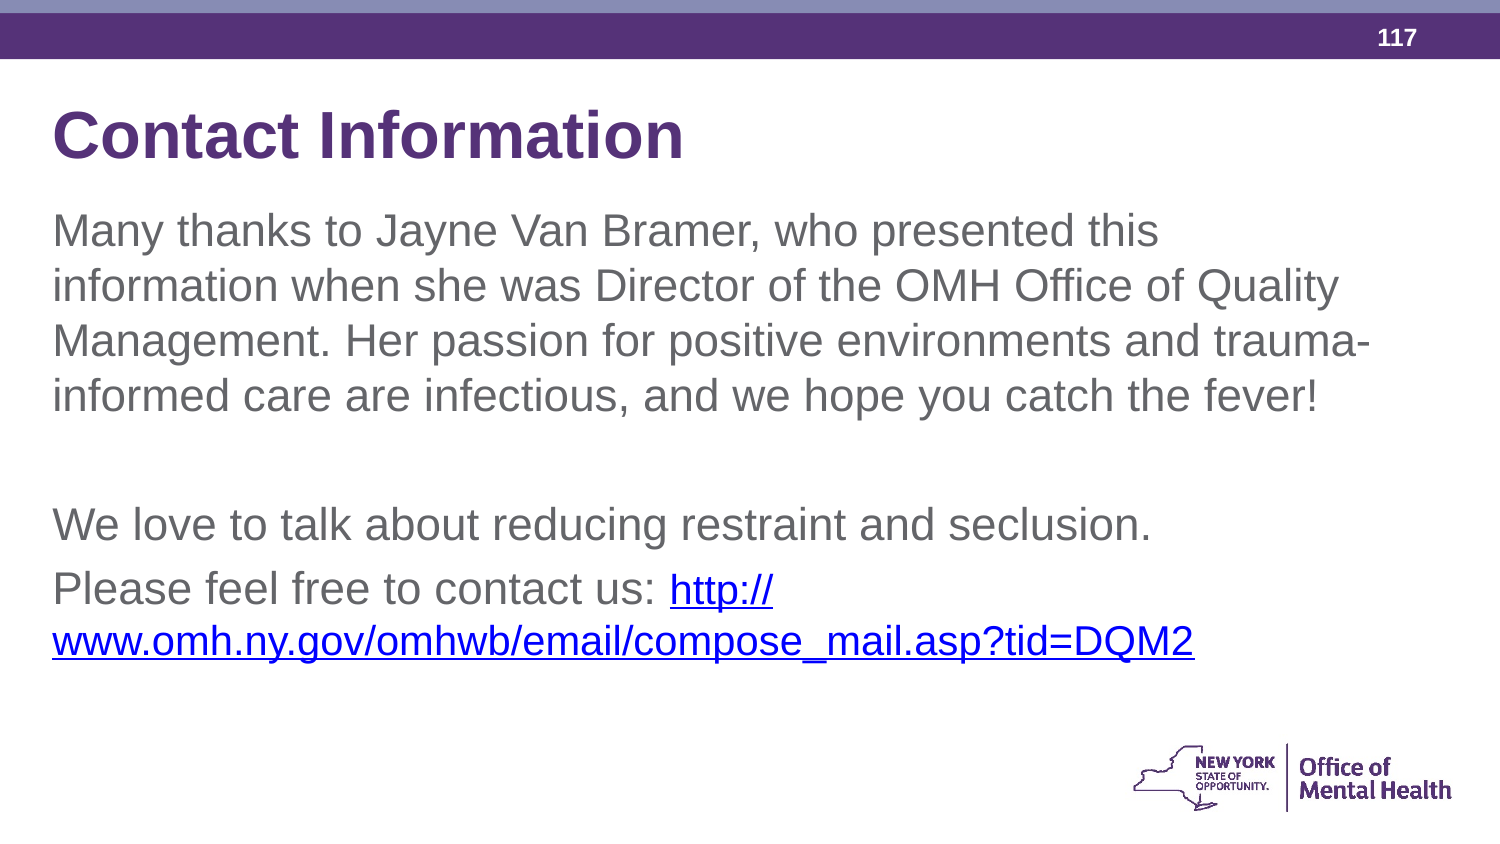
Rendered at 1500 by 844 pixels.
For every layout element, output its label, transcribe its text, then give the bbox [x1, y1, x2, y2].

list Many thanks to Jayne Van Bramer, who presented this information when she was Director of the OMH Office of Quality Management. Her passion for positive environments and trauma-informed care are infectious, and we hope you catch the fever! We love to talk about reducing restraint and seclusion. Please feel free to contact us: http://www.omh.ny.gov/omhwb/email/compose_mail.asp?tid=DQM2 [37, 193, 1400, 710]
list Contact Information [37, 84, 1150, 210]
picture [1125, 734, 1461, 824]
